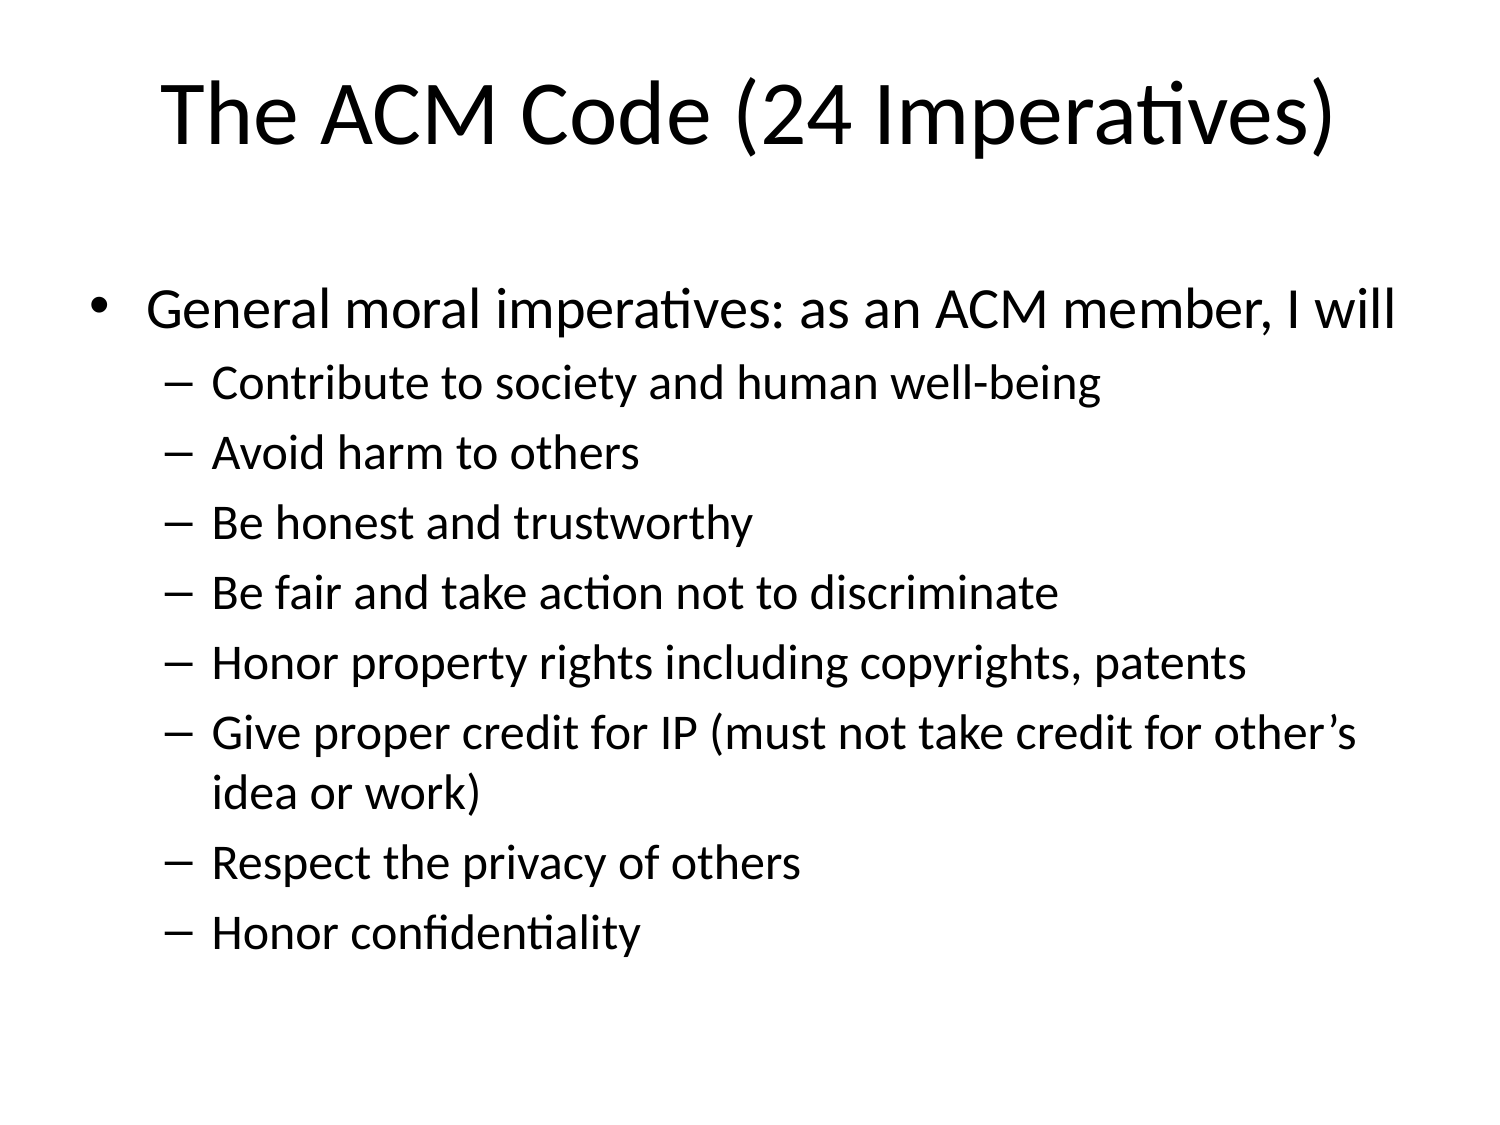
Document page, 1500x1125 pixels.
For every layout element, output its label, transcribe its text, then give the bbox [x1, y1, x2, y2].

title The ACM Code (24 Imperatives) [75, 45, 1425, 233]
list General moral imperatives: as an ACM member, I will Contribute to society and human well-being Avoid harm to others Be honest and trustworthy Be fair and take action not to discriminate Honor property rights including copyrights, patents Give proper credit for IP (must not take credit for other’s idea or work) Respect the privacy of others Honor confidentiality [75, 262, 1425, 1005]
